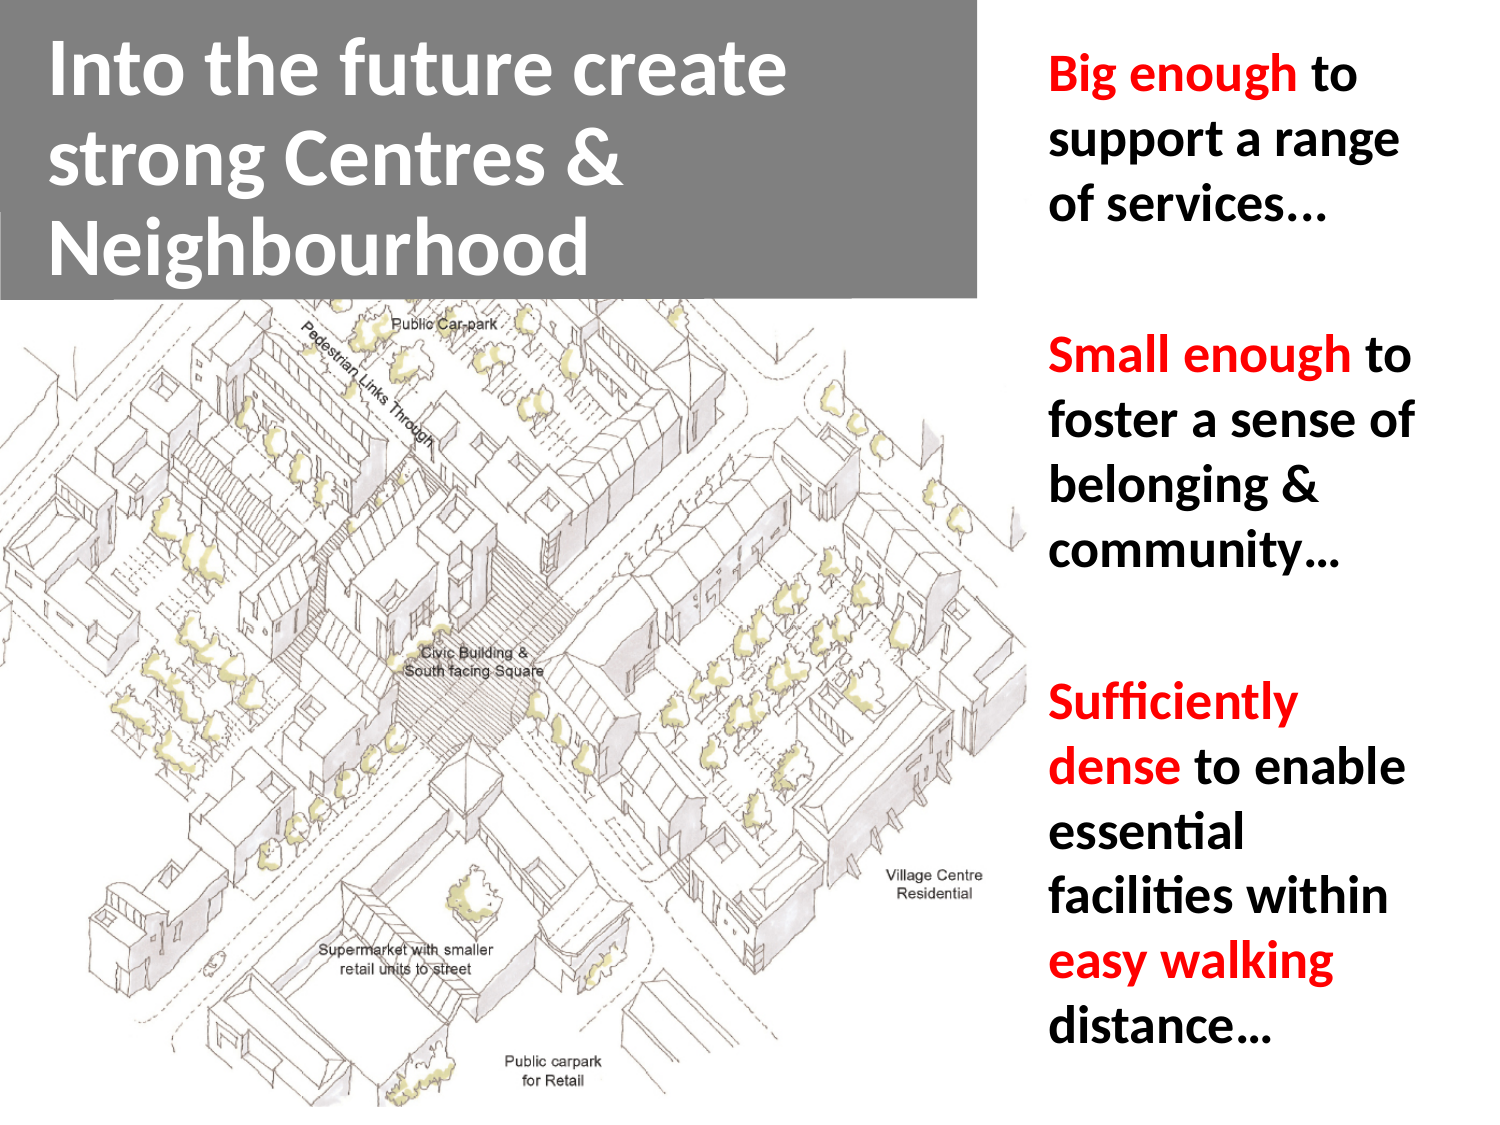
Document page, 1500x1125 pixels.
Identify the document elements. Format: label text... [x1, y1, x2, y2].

text_box Into the future create strong Centres & Neighbourhood [0, 0, 978, 160]
text_box Big enough to support a range of services... Small enough to foster a sense of belonging & community… Sufﬁciently dense to enable essential facilities within easy walking distance… [1033, 29, 1457, 1063]
picture [0, 160, 1048, 1107]
